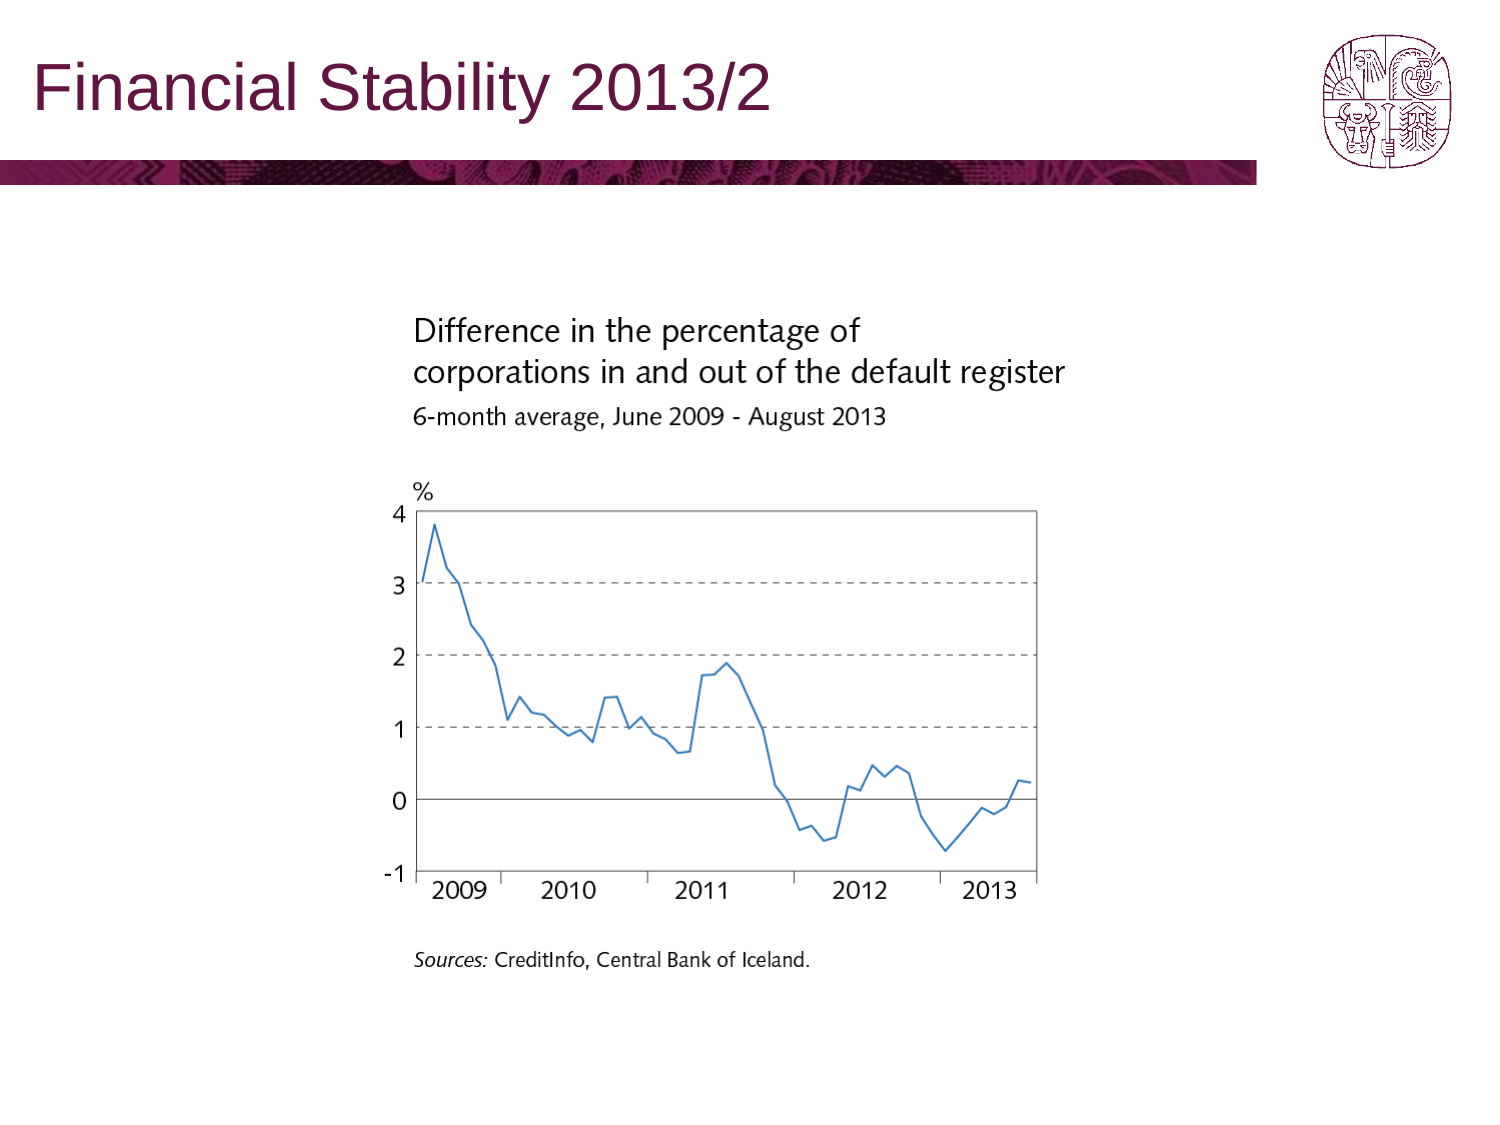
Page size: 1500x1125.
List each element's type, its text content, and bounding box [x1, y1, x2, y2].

title Financial Stability 2013/2 [17, 19, 1247, 149]
picture [383, 314, 1067, 972]
picture [0, 160, 1258, 185]
picture [1316, 31, 1456, 173]
